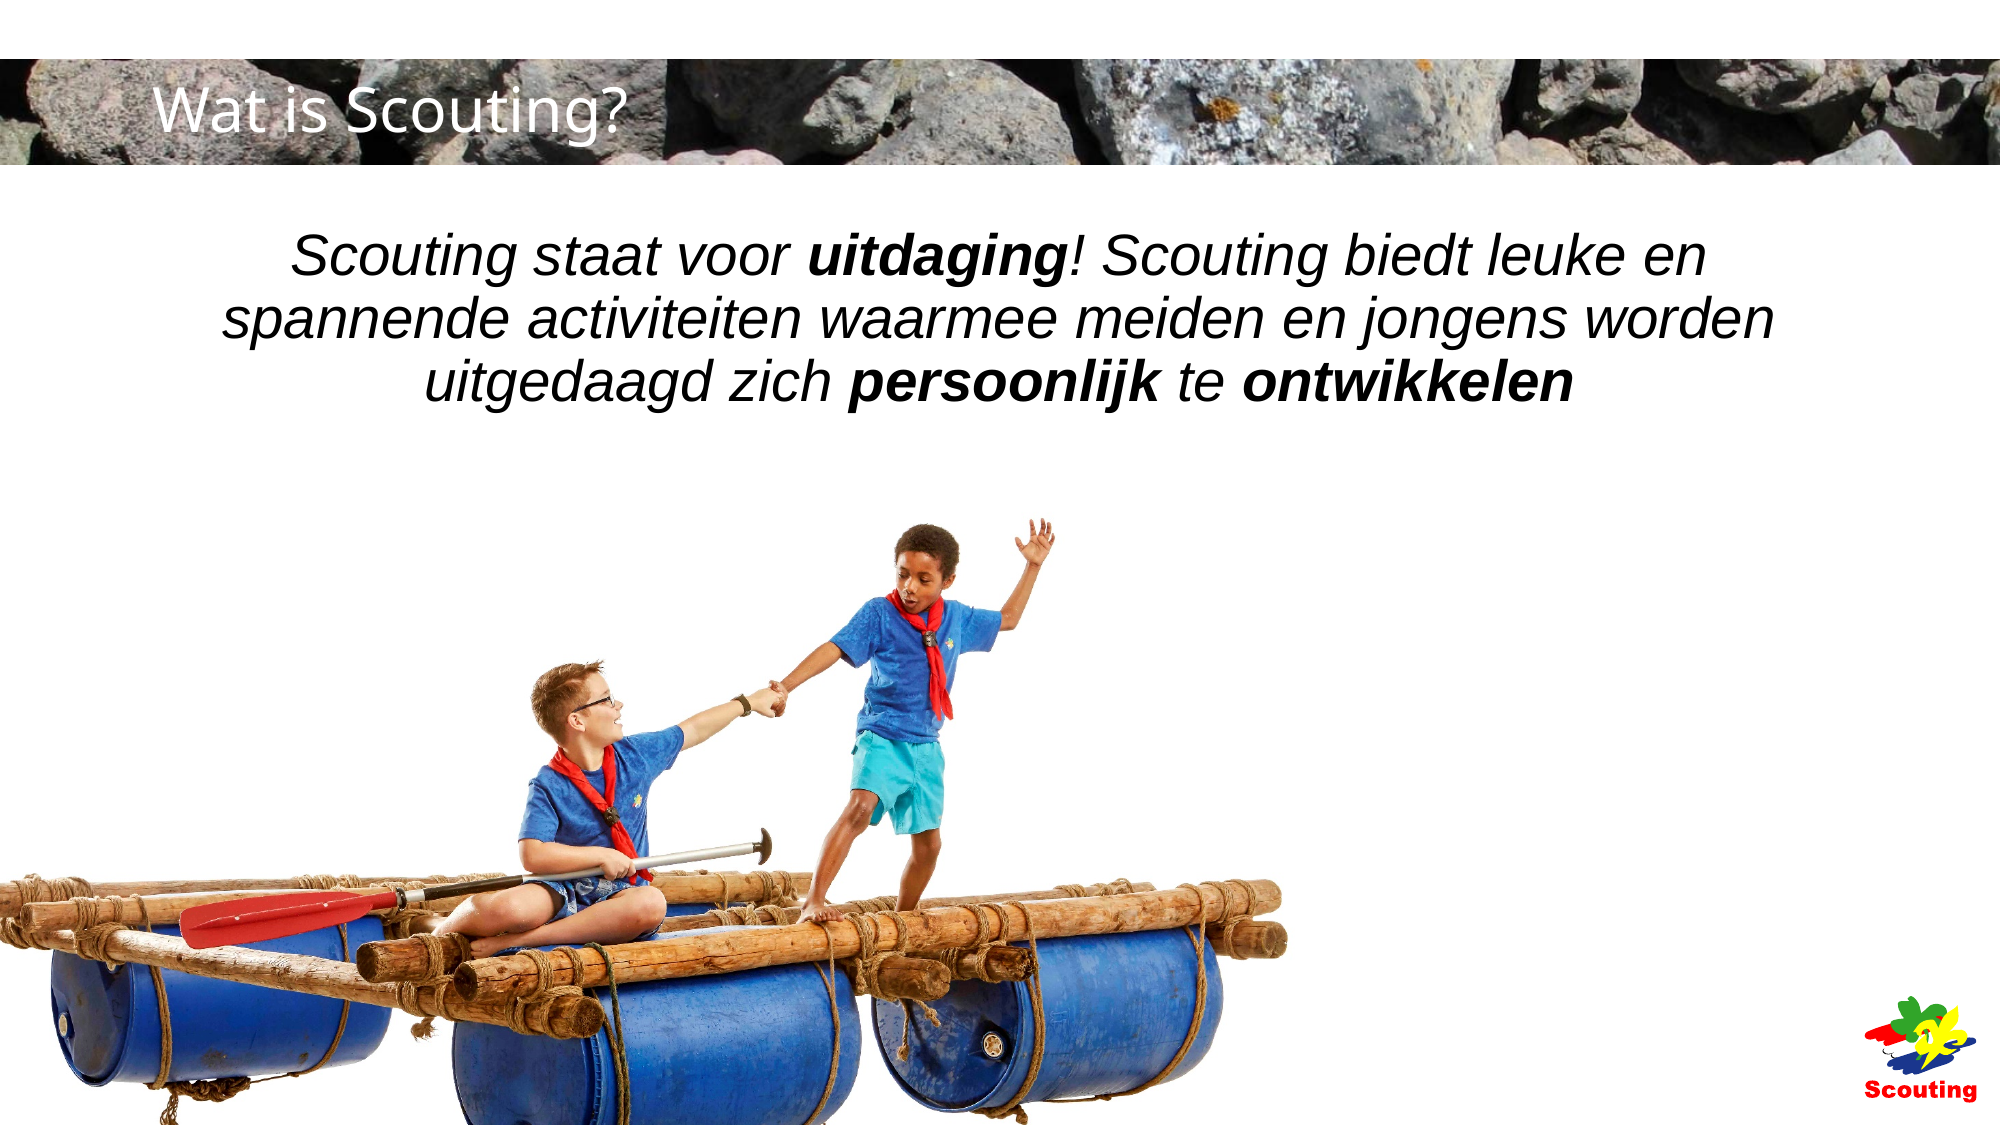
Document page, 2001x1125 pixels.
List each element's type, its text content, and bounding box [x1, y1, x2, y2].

picture [1863, 59, 2000, 165]
list Scouting staat voor uitdaging! Scouting biedt leuke en spannende activiteiten waarmee meiden en jongens worden uitgedaagd zich persoonlijk te ontwikkelen [137, 217, 1863, 932]
picture [0, 507, 1299, 1125]
picture [0, 59, 137, 165]
title Wat is Scouting? [137, 59, 1863, 165]
